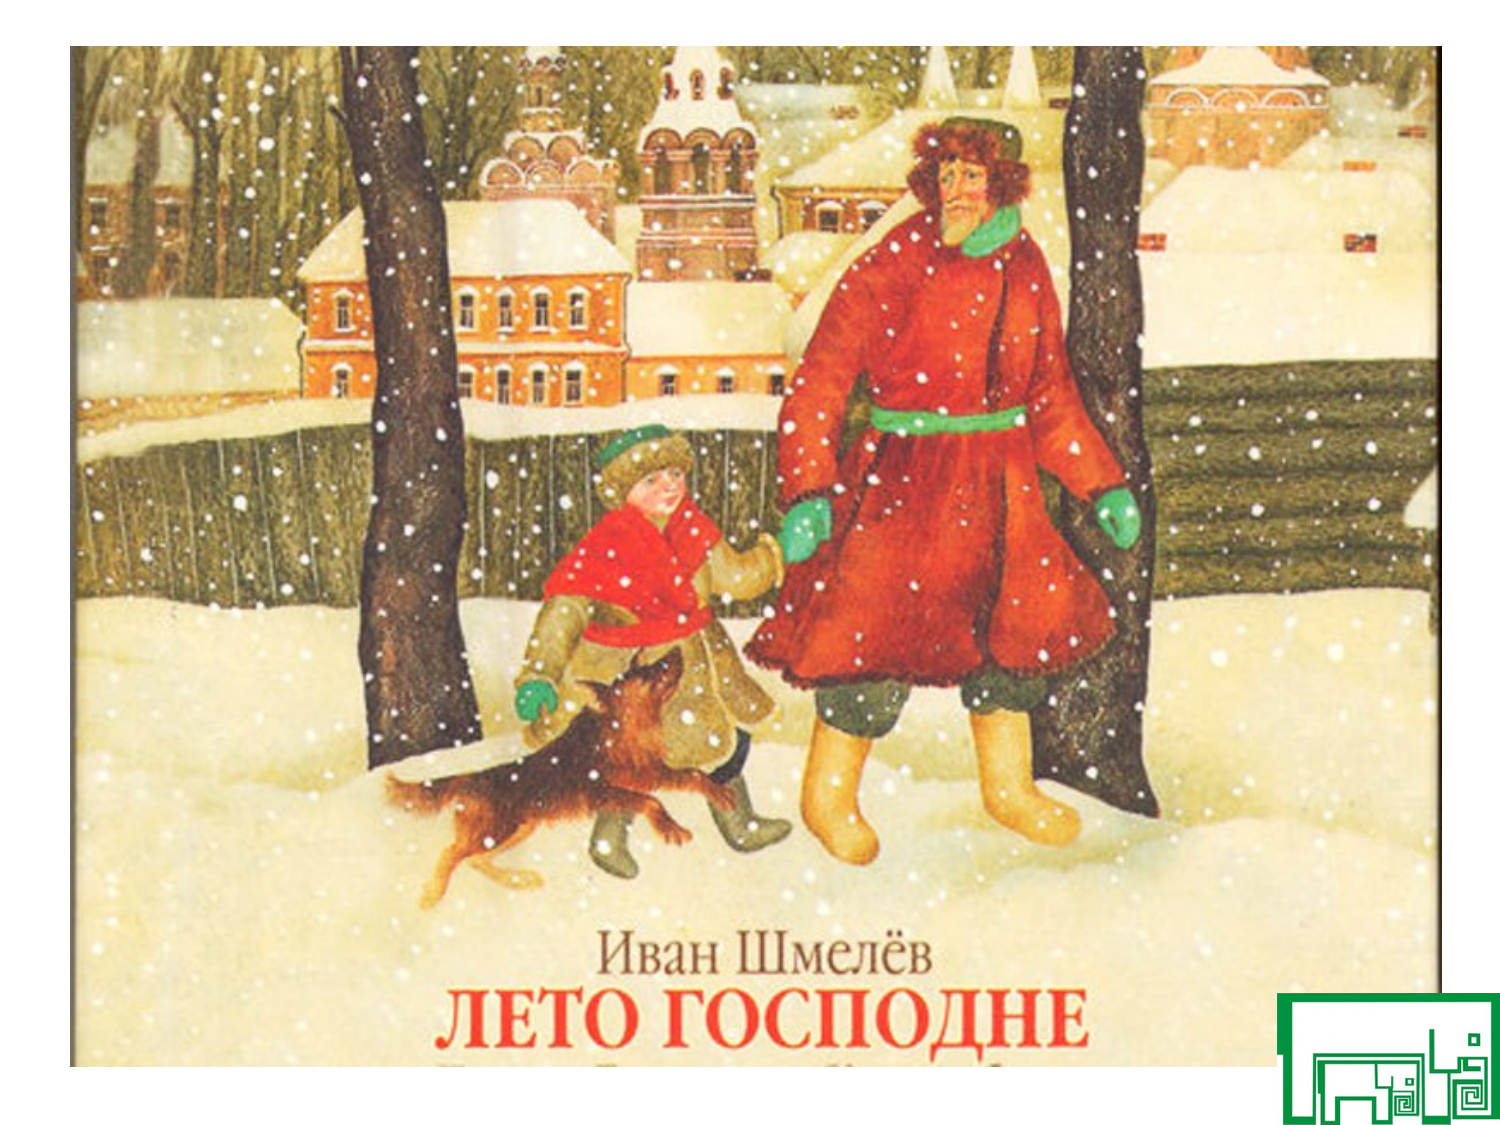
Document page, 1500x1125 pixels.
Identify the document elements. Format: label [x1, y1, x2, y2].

list [70, 46, 1442, 1067]
picture [1277, 993, 1500, 1125]
